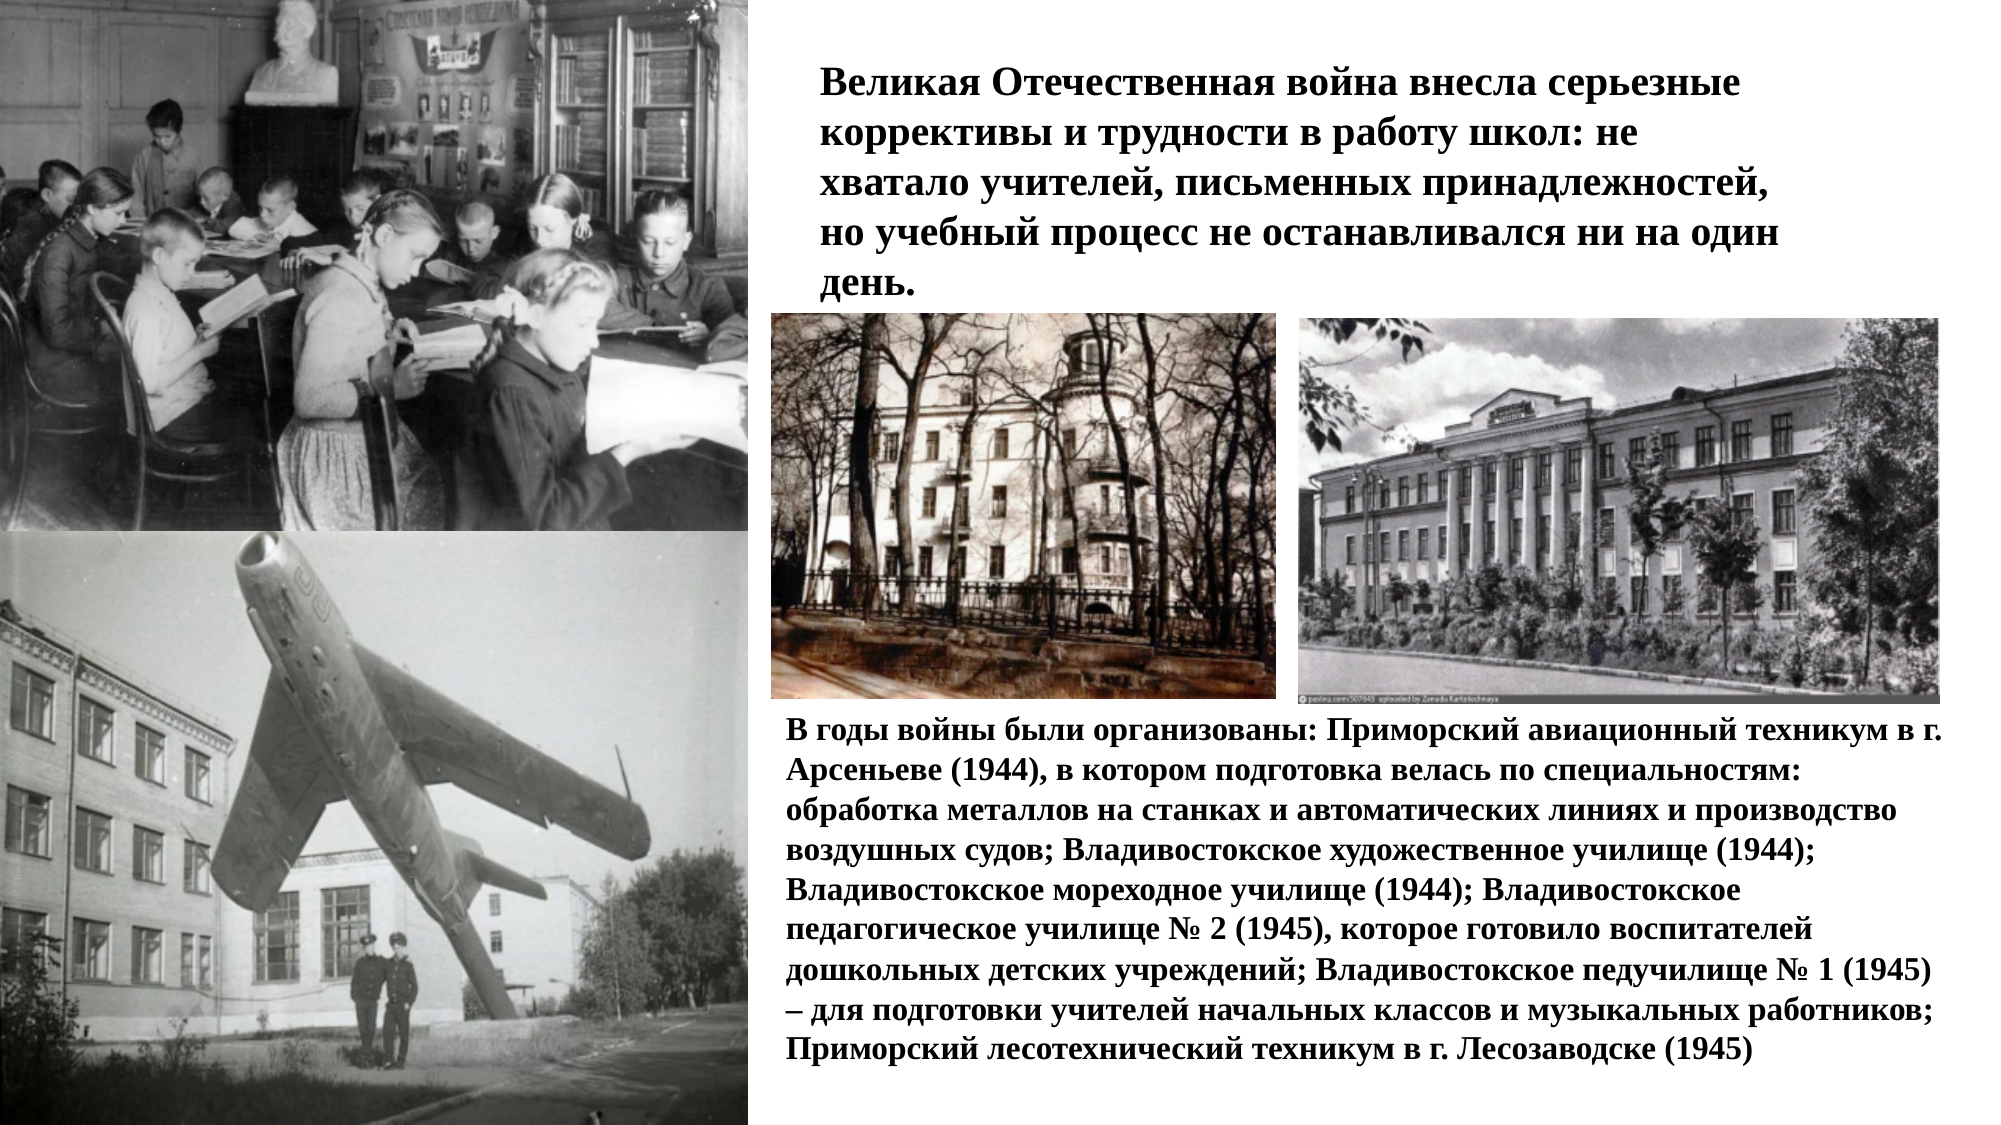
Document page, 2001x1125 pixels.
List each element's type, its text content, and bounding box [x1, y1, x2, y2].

text_box Великая Отечественная война внесла серьезные коррективы и трудности в работу школ: не хватало учителей, письменных принадлежностей, но учебный процесс не останавливался ни на один день. [805, 46, 1805, 312]
picture [1298, 318, 1940, 704]
text_box В годы войны были организованы: Приморский авиационный техникум в г. Арсеньеве (1944), в котором подготовка велась по специальностям: обработка металлов на станках и автоматических линиях и производство воздушных судов; Владивостокское художественное училище (1944); Владивостокское мореходное училище (1944); Владивостокское педагогическое училище № 2 (1945), которое готовило воспитателей дошкольных детских учреждений; Владивостокское педучилище № 1 (1945) – для подготовки учителей начальных классов и музыкальных работников; Приморский лесотехнический техникум в г. Лесозаводске (1945) [771, 699, 1969, 1074]
picture [771, 313, 1276, 699]
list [0, 0, 748, 531]
picture [0, 531, 748, 1125]
